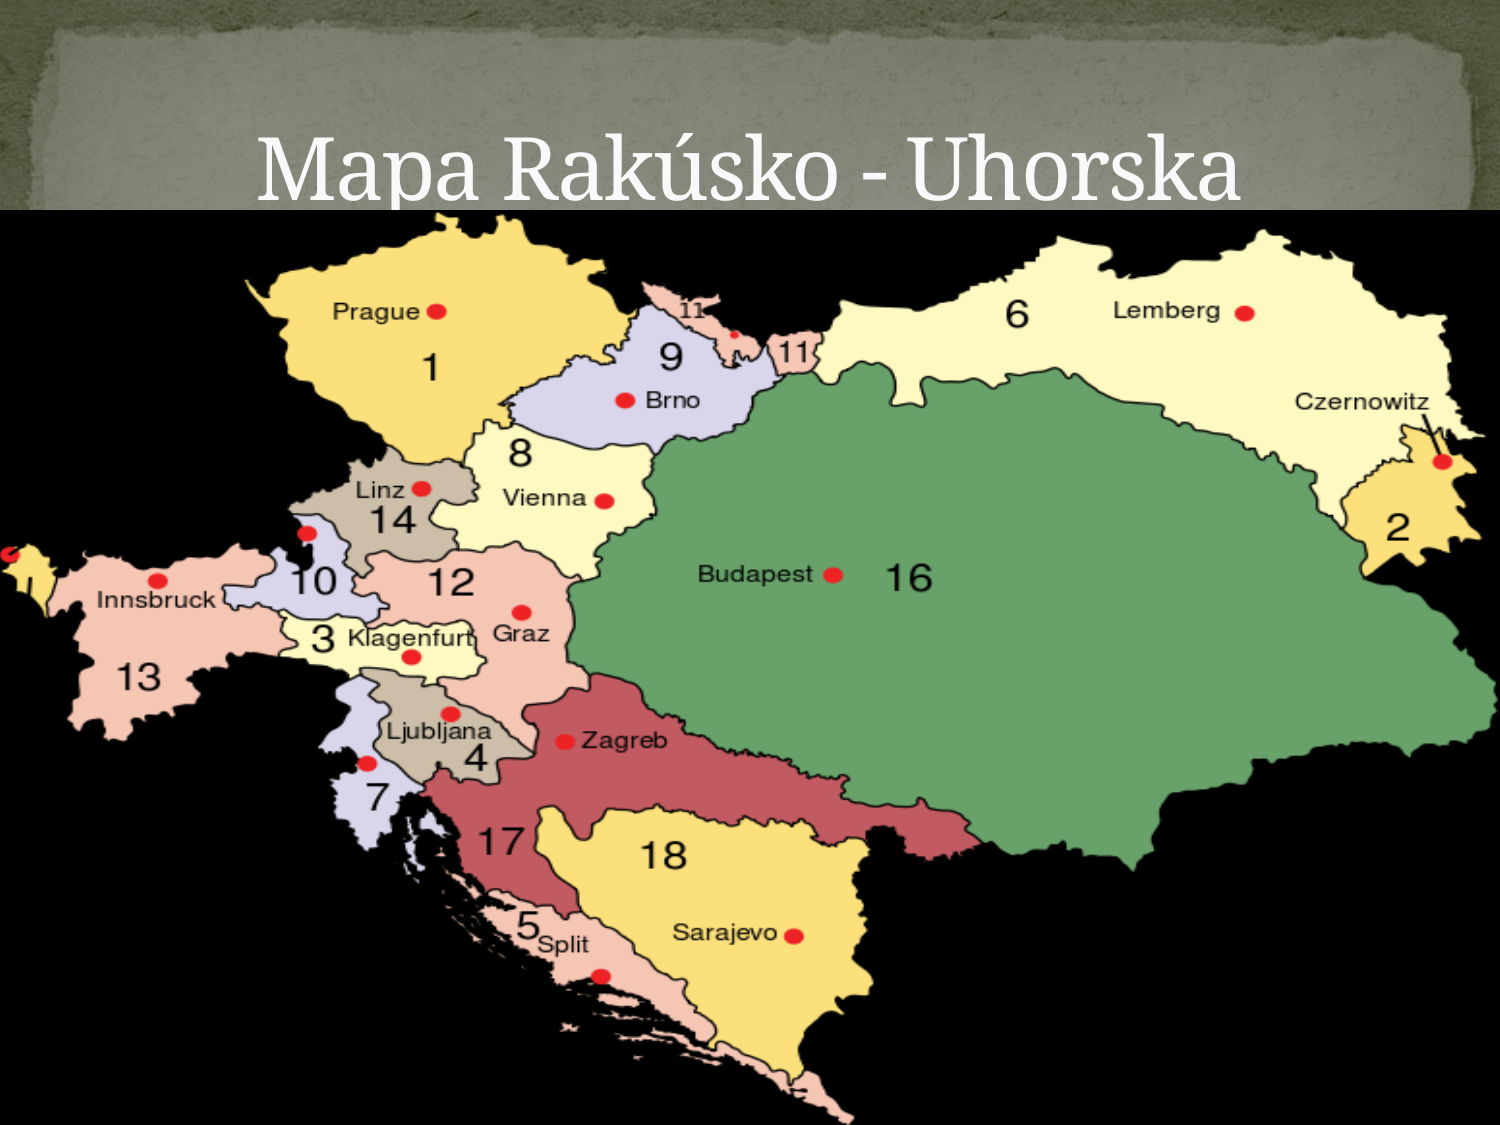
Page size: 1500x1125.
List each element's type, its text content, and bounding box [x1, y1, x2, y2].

picture [0, 210, 1500, 1125]
title Mapa Rakúsko - Uhorska [74, 24, 1425, 199]
